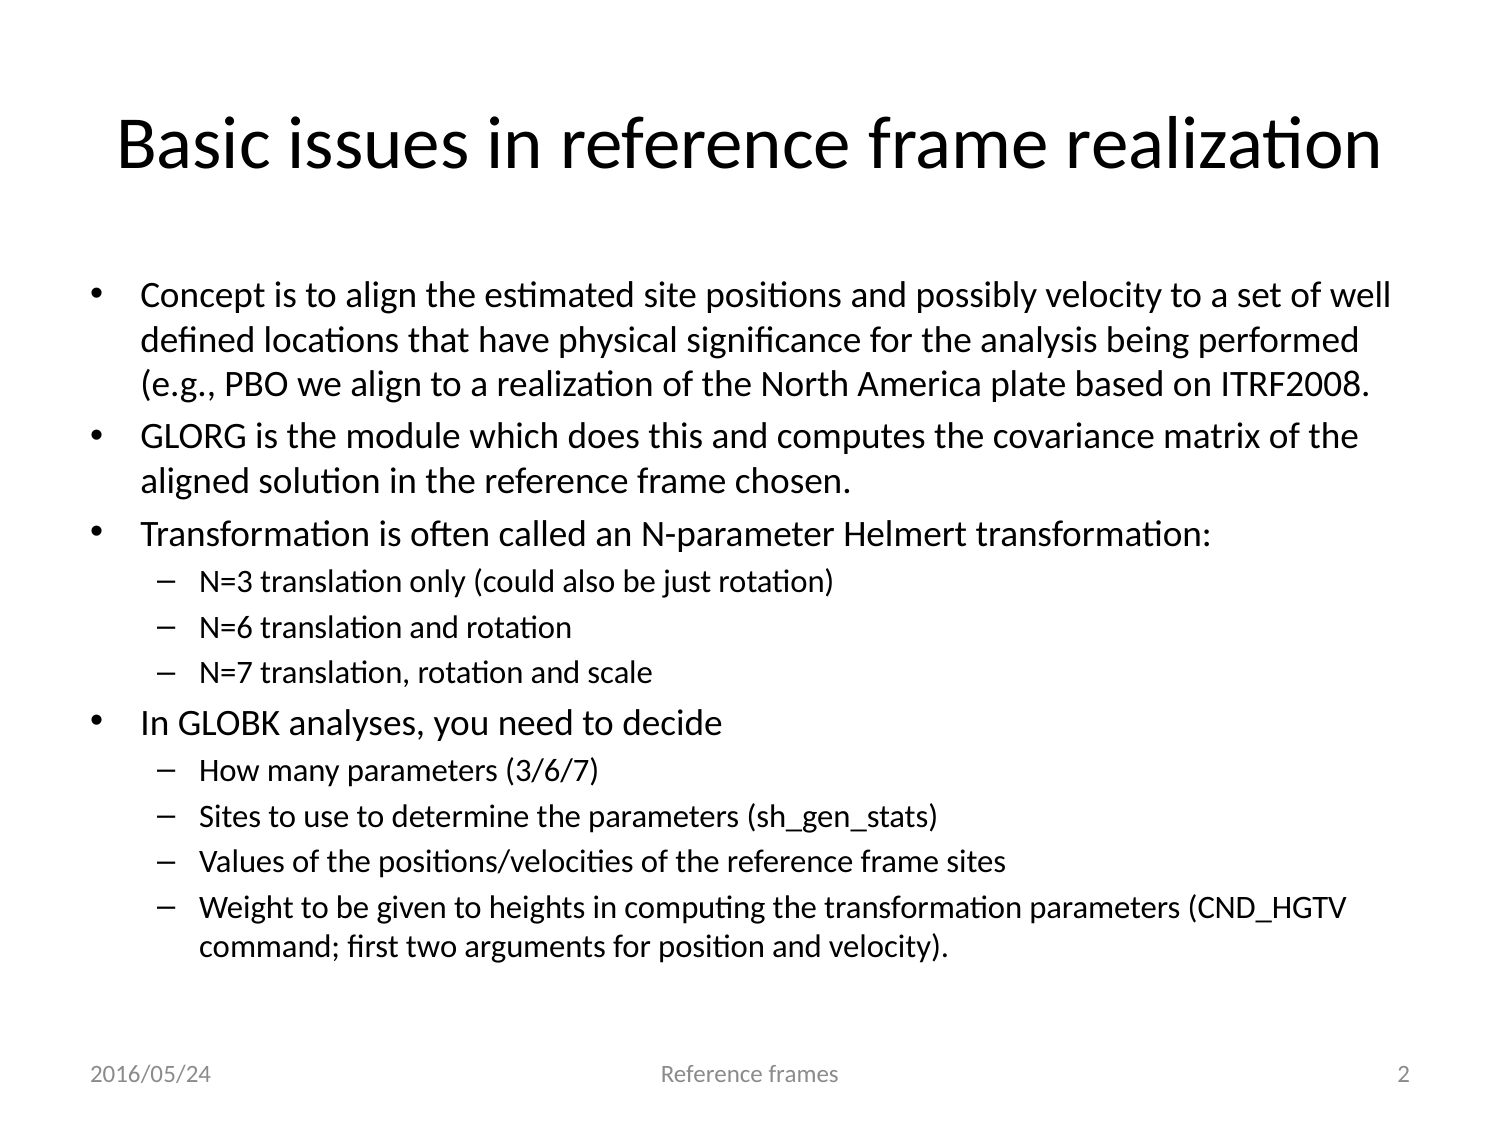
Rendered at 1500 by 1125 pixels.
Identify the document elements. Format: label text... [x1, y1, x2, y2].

list Concept is to align the estimated site positions and possibly velocity to a set of well defined locations that have physical significance for the analysis being performed (e.g., PBO we align to a realization of the North America plate based on ITRF2008. GLORG is the module which does this and computes the covariance matrix of the aligned solution in the reference frame chosen. Transformation is often called an N-parameter Helmert transformation: N=3 translation only (could also be just rotation) N=6 translation and rotation N=7 translation, rotation and scale In GLOBK analyses, you need to decide How many parameters (3/6/7) Sites to use to determine the parameters (sh_gen_stats) Values of the positions/velocities of the reference frame sites Weight to be given to heights in computing the transformation parameters (CND_HGTV command; first two arguments for position and velocity). [75, 262, 1425, 1005]
footer Reference frames [512, 1042, 988, 1103]
slide_number 2 [1074, 1042, 1425, 1103]
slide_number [75, 1042, 425, 1103]
title Basic issues in reference frame realization [75, 45, 1425, 233]
